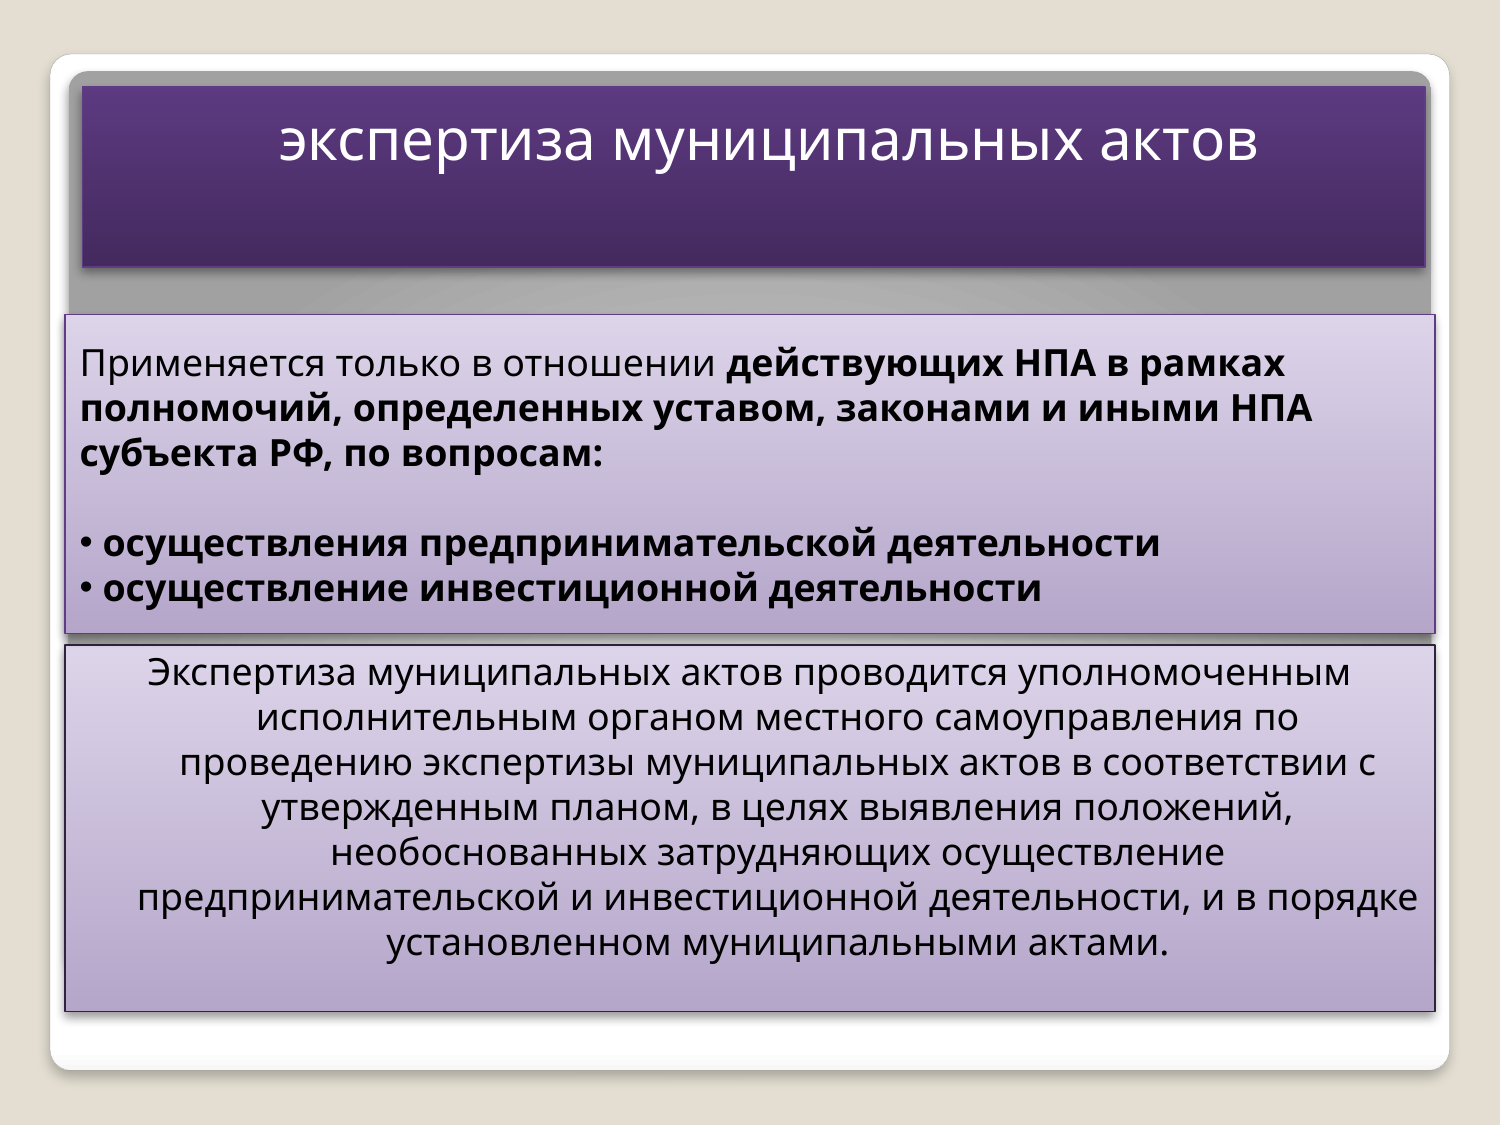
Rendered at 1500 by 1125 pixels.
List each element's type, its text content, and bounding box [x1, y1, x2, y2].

list экспертиза муниципальных актов [82, 86, 1426, 268]
text_box Применяется только в отношении действующих НПА в рамках полномочий, определенных уставом, законами и иными НПА субъекта РФ, по вопросам: осуществления предпринимательской деятельности осуществление инвестиционной деятельности [64, 314, 1436, 634]
text_box Экспертиза муниципальных актов проводится уполномоченным исполнительным органом местного самоуправления по проведению экспертизы муниципальных актов в соответствии с утвержденным планом, в целях выявления положений, необоснованных затрудняющих осуществление предпринимательской и инвестиционной деятельности, и в порядке установленном муниципальными актами. [64, 644, 1436, 1012]
